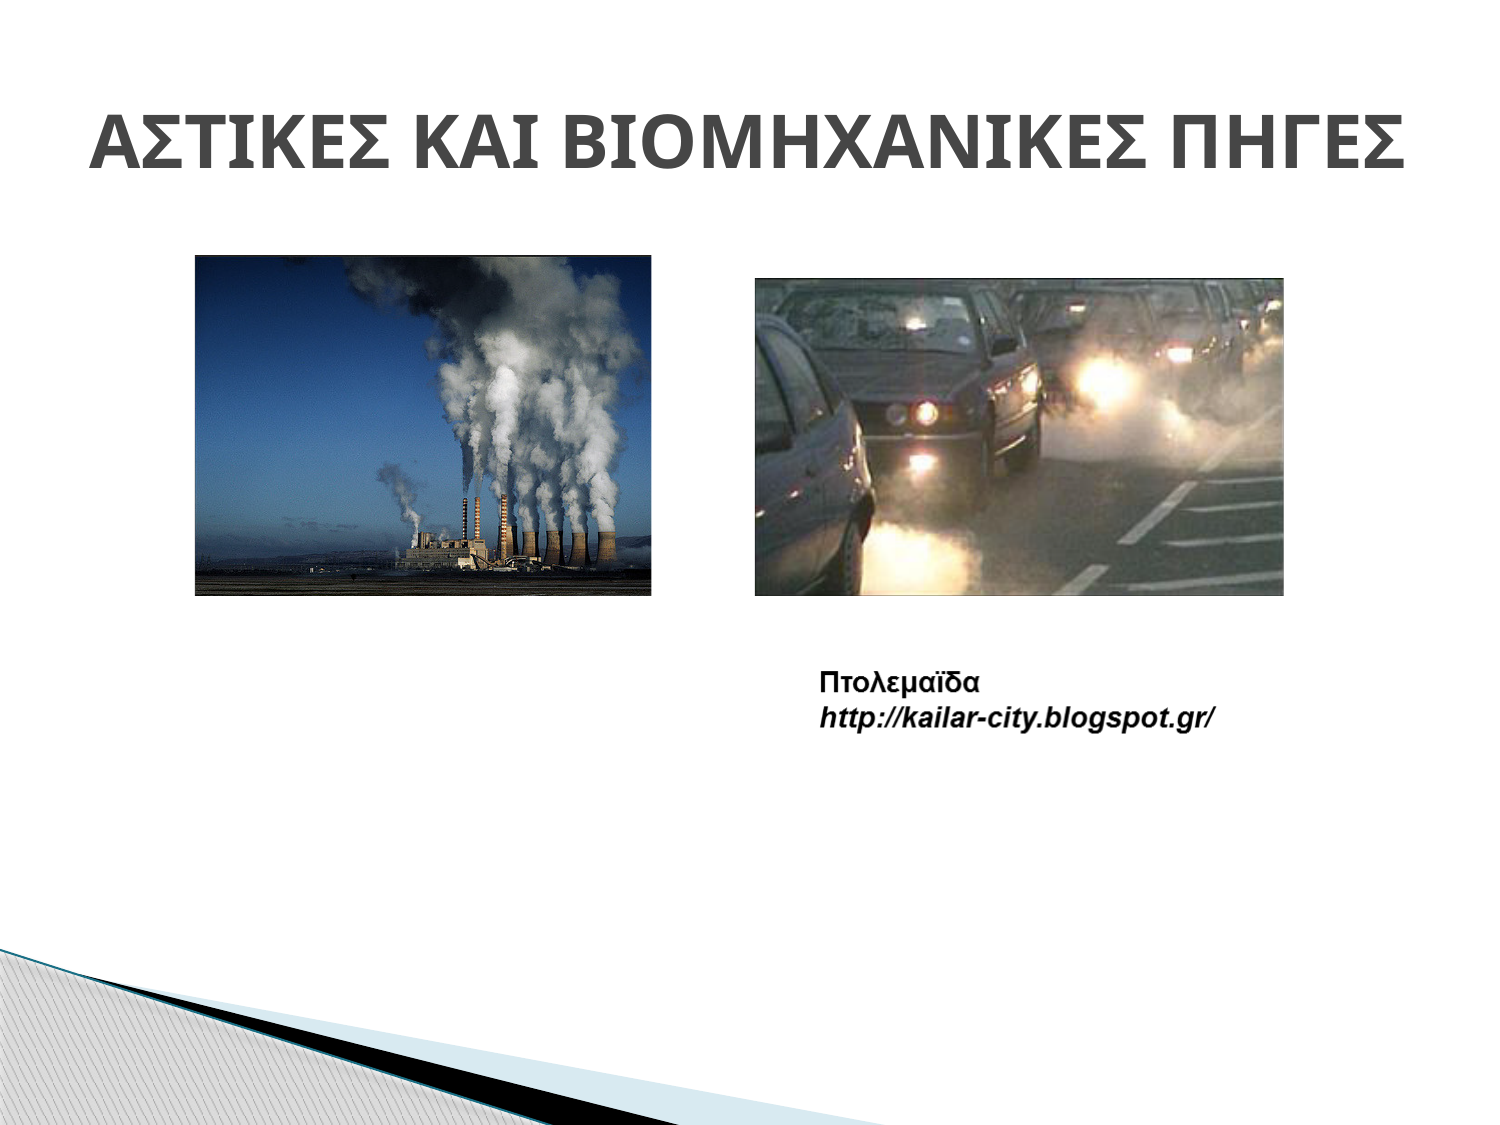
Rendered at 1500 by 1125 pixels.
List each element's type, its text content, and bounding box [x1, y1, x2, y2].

title ΑΣΤΙΚΕΣ ΚΑΙ ΒΙΟΜΗΧΑΝΙΚΕΣ ΠΗΓΕΣ [75, 45, 1425, 233]
picture [754, 278, 1284, 596]
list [194, 255, 652, 596]
picture [796, 656, 1238, 804]
